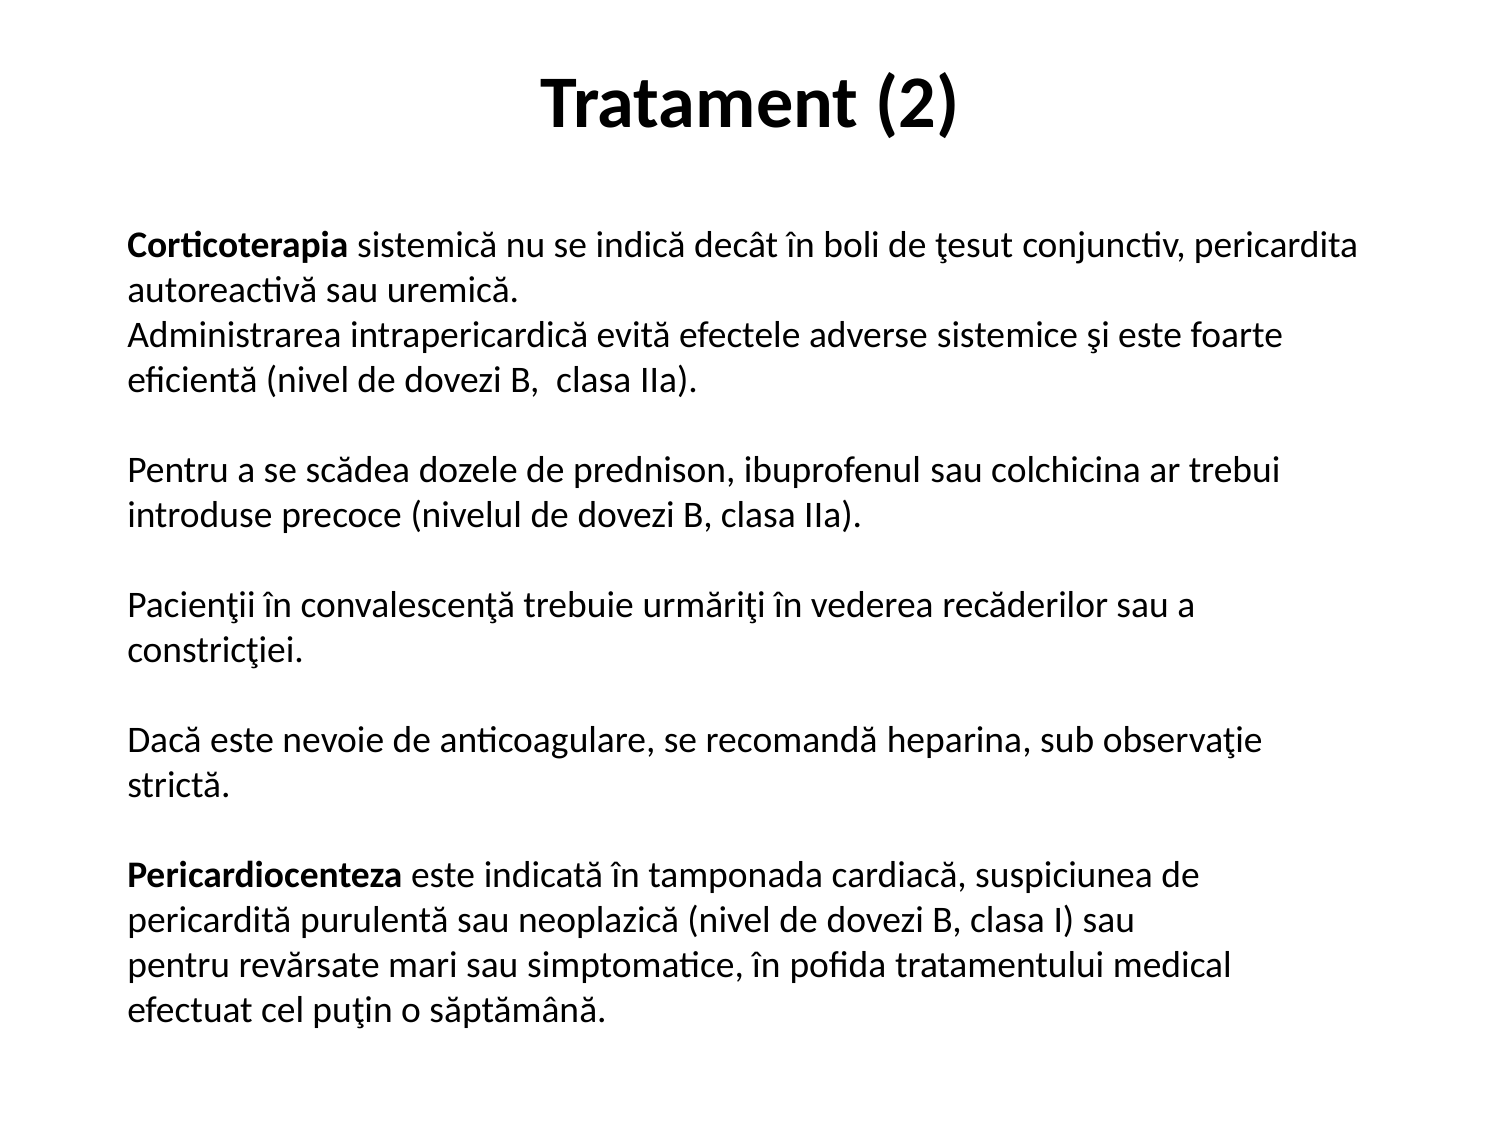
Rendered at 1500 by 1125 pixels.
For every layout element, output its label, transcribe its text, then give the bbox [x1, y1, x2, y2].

text_box Corticoterapia sistemică nu se indică decât în boli de ţesut conjunctiv, pericardita autoreactivă sau uremică. Administrarea intrapericardică evită efectele adverse sistemice şi este foarte eficientă (nivel de dovezi B, clasa IIa). Pentru a se scădea dozele de prednison, ibuprofenul sau colchicina ar trebui introduse precoce (nivelul de dovezi B, clasa IIa). Pacienţii în convalescenţă trebuie urmăriţi în vederea recăderilor sau a constricţiei. Dacă este nevoie de anticoagulare, se recomandă heparina, sub observaţie strictă. Pericardiocenteza este indicată în tamponada cardiacă, suspiciunea de pericardită purulentă sau neoplazică (nivel de dovezi B, clasa I) sau pentru revărsate mari sau simptomatice, în pofida tratamentului medical efectuat cel puţin o săptămână. [112, 212, 1375, 1038]
title Tratament (2) [75, 45, 1425, 150]
